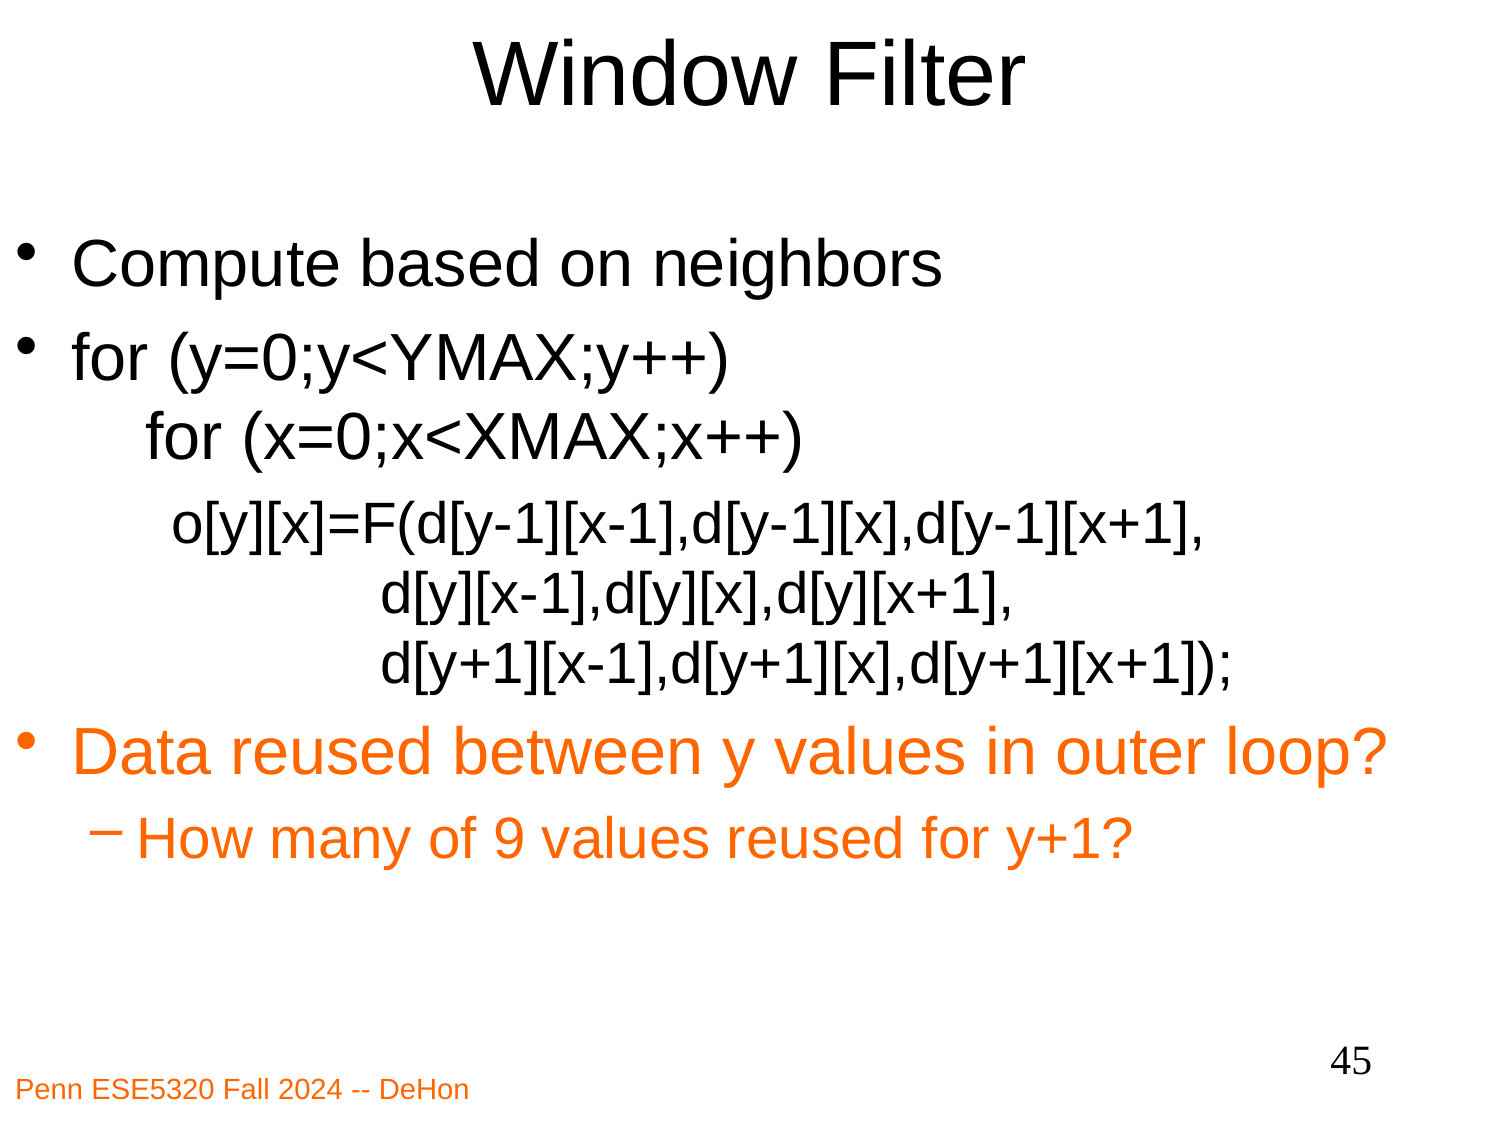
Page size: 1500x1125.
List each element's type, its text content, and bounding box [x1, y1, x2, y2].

slide_number 45 [1074, 1024, 1388, 1101]
list Compute based on neighbors for (y=0;y<YMAX;y++) for (x=0;x<XMAX;x++) o[y][x]=F(d[y-1][x-1],d[y-1][x],d[y-1][x+1], d[y][x-1],d[y][x],d[y][x+1], d[y+1][x-1],d[y+1][x],d[y+1][x+1]); Data reused between y values in outer loop? How many of 9 values reused for y+1? [0, 212, 1476, 888]
slide_number Penn ESE5320 Fall 2024 -- DeHon [0, 1062, 688, 1125]
title Window Filter [112, 0, 1388, 163]
